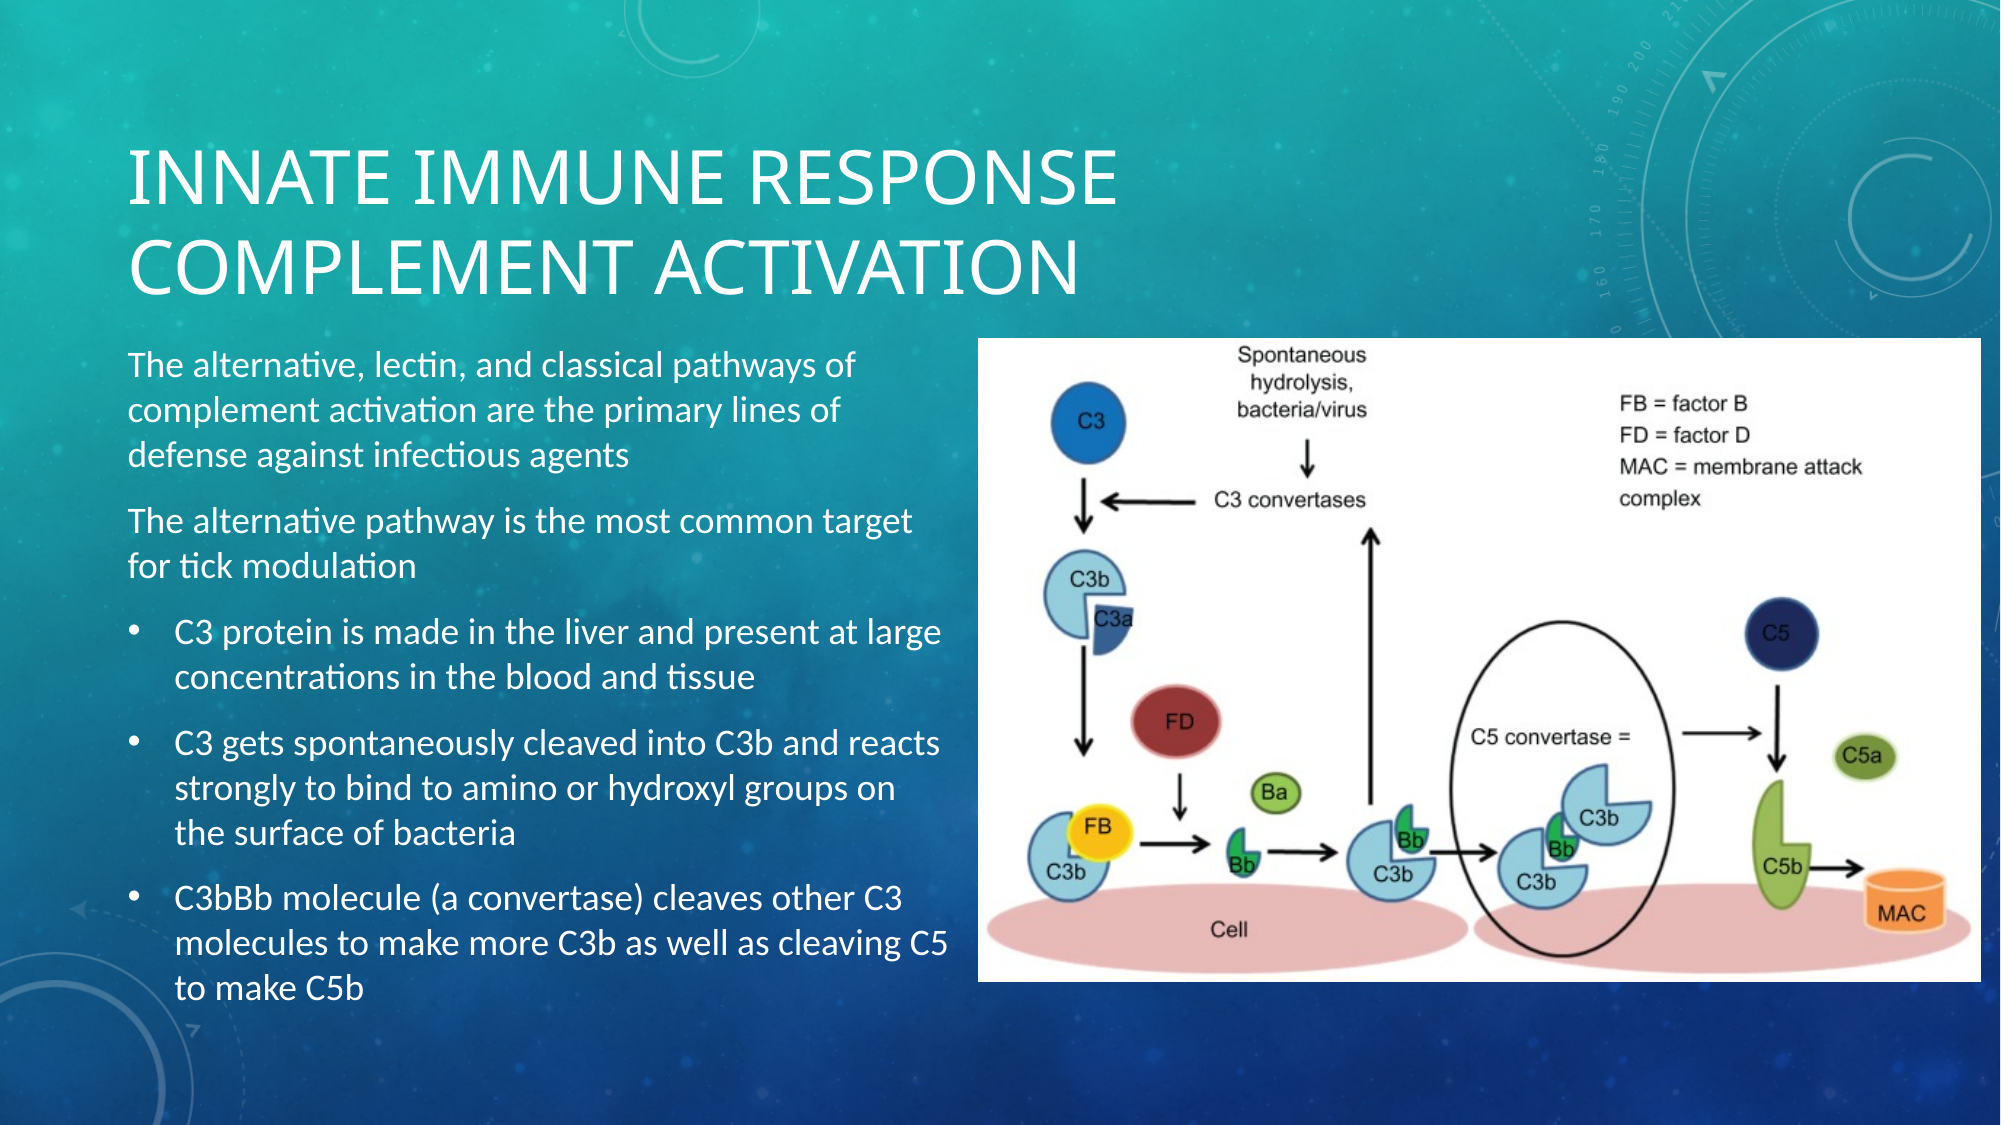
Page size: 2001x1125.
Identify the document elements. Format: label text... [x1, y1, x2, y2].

list The alternative, lectin, and classical pathways of complement activation are the primary lines of defense against infectious agents The alternative pathway is the most common target for tick modulation C3 protein is made in the liver and present at large concentrations in the blood and tissue C3 gets spontaneously cleaved into C3b and reacts strongly to bind to amino or hydroxyl groups on the surface of bacteria C3bBb molecule (a convertase) cleaves other C3 molecules to make more C3b as well as cleaving C5 to make C5b [112, 278, 966, 1071]
picture [0, 0, 2001, 1125]
title Innate immune response Complement activation [112, 99, 1775, 339]
